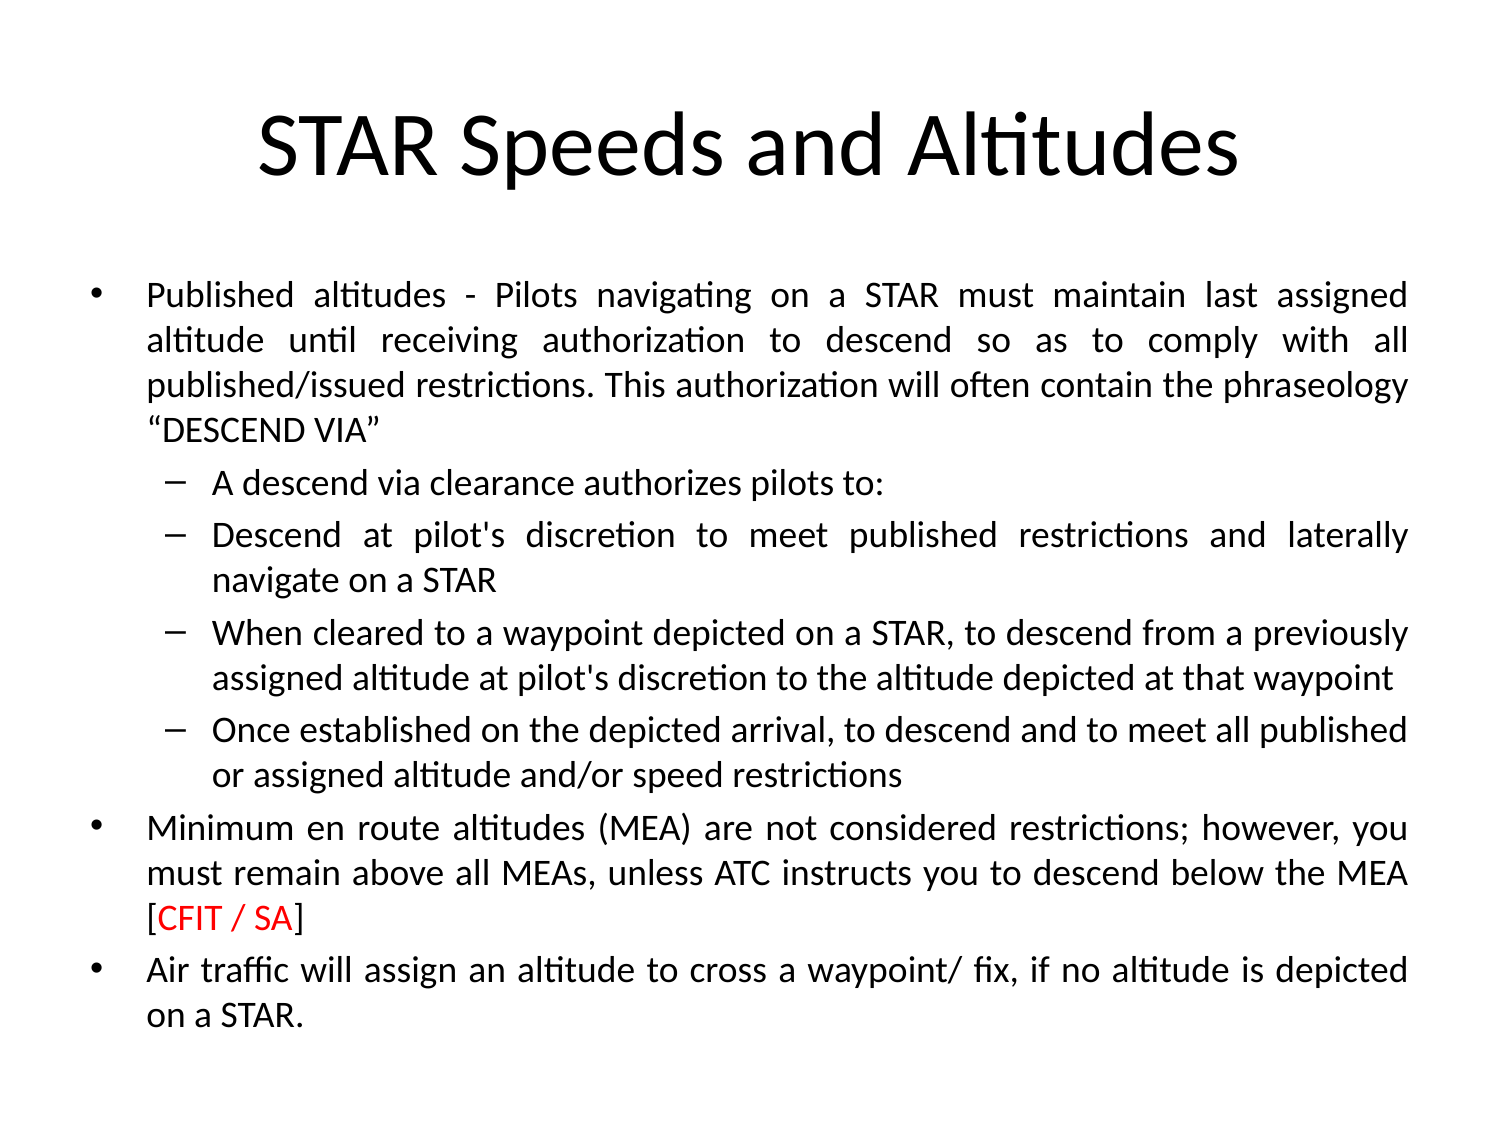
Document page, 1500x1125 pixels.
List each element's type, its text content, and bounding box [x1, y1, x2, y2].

title STAR Speeds and Altitudes [75, 45, 1425, 233]
list Published altitudes - Pilots navigating on a STAR must maintain last assigned altitude until receiving authorization to descend so as to comply with all published/issued restrictions. This authorization will often contain the phraseology “DESCEND VIA” A descend via clearance authorizes pilots to: Descend at pilot's discretion to meet published restrictions and laterally navigate on a STAR When cleared to a waypoint depicted on a STAR, to descend from a previously assigned altitude at pilot's discretion to the altitude depicted at that waypoint Once established on the depicted arrival, to descend and to meet all published or assigned altitude and/or speed restrictions Minimum en route altitudes (MEA) are not considered restrictions; however, you must remain above all MEAs, unless ATC instructs you to descend below the MEA [CFIT / SA] Air traffic will assign an altitude to cross a waypoint/ fix, if no altitude is depicted on a STAR. [75, 262, 1425, 1005]
